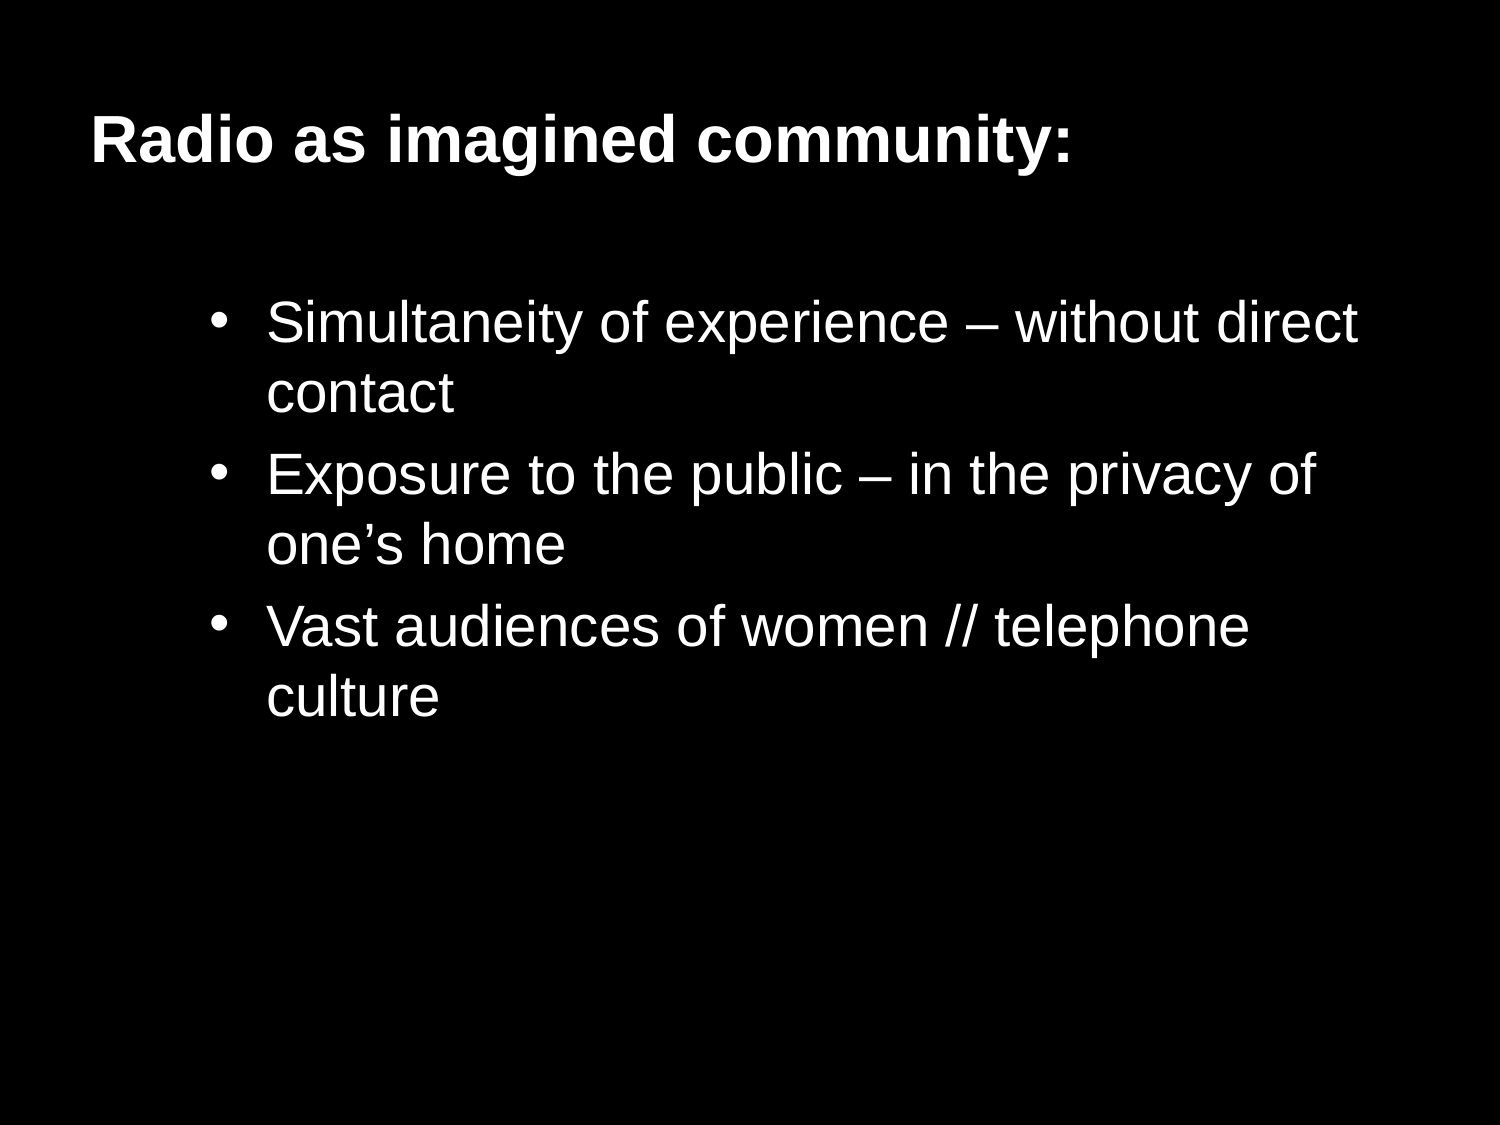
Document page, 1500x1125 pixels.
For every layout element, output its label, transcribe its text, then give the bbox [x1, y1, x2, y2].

list Simultaneity of experience – without direct contact Exposure to the public – in the privacy of one’s home Vast audiences of women // telephone culture [194, 277, 1406, 1125]
text_box Radio as imagined community: [75, 88, 1405, 353]
